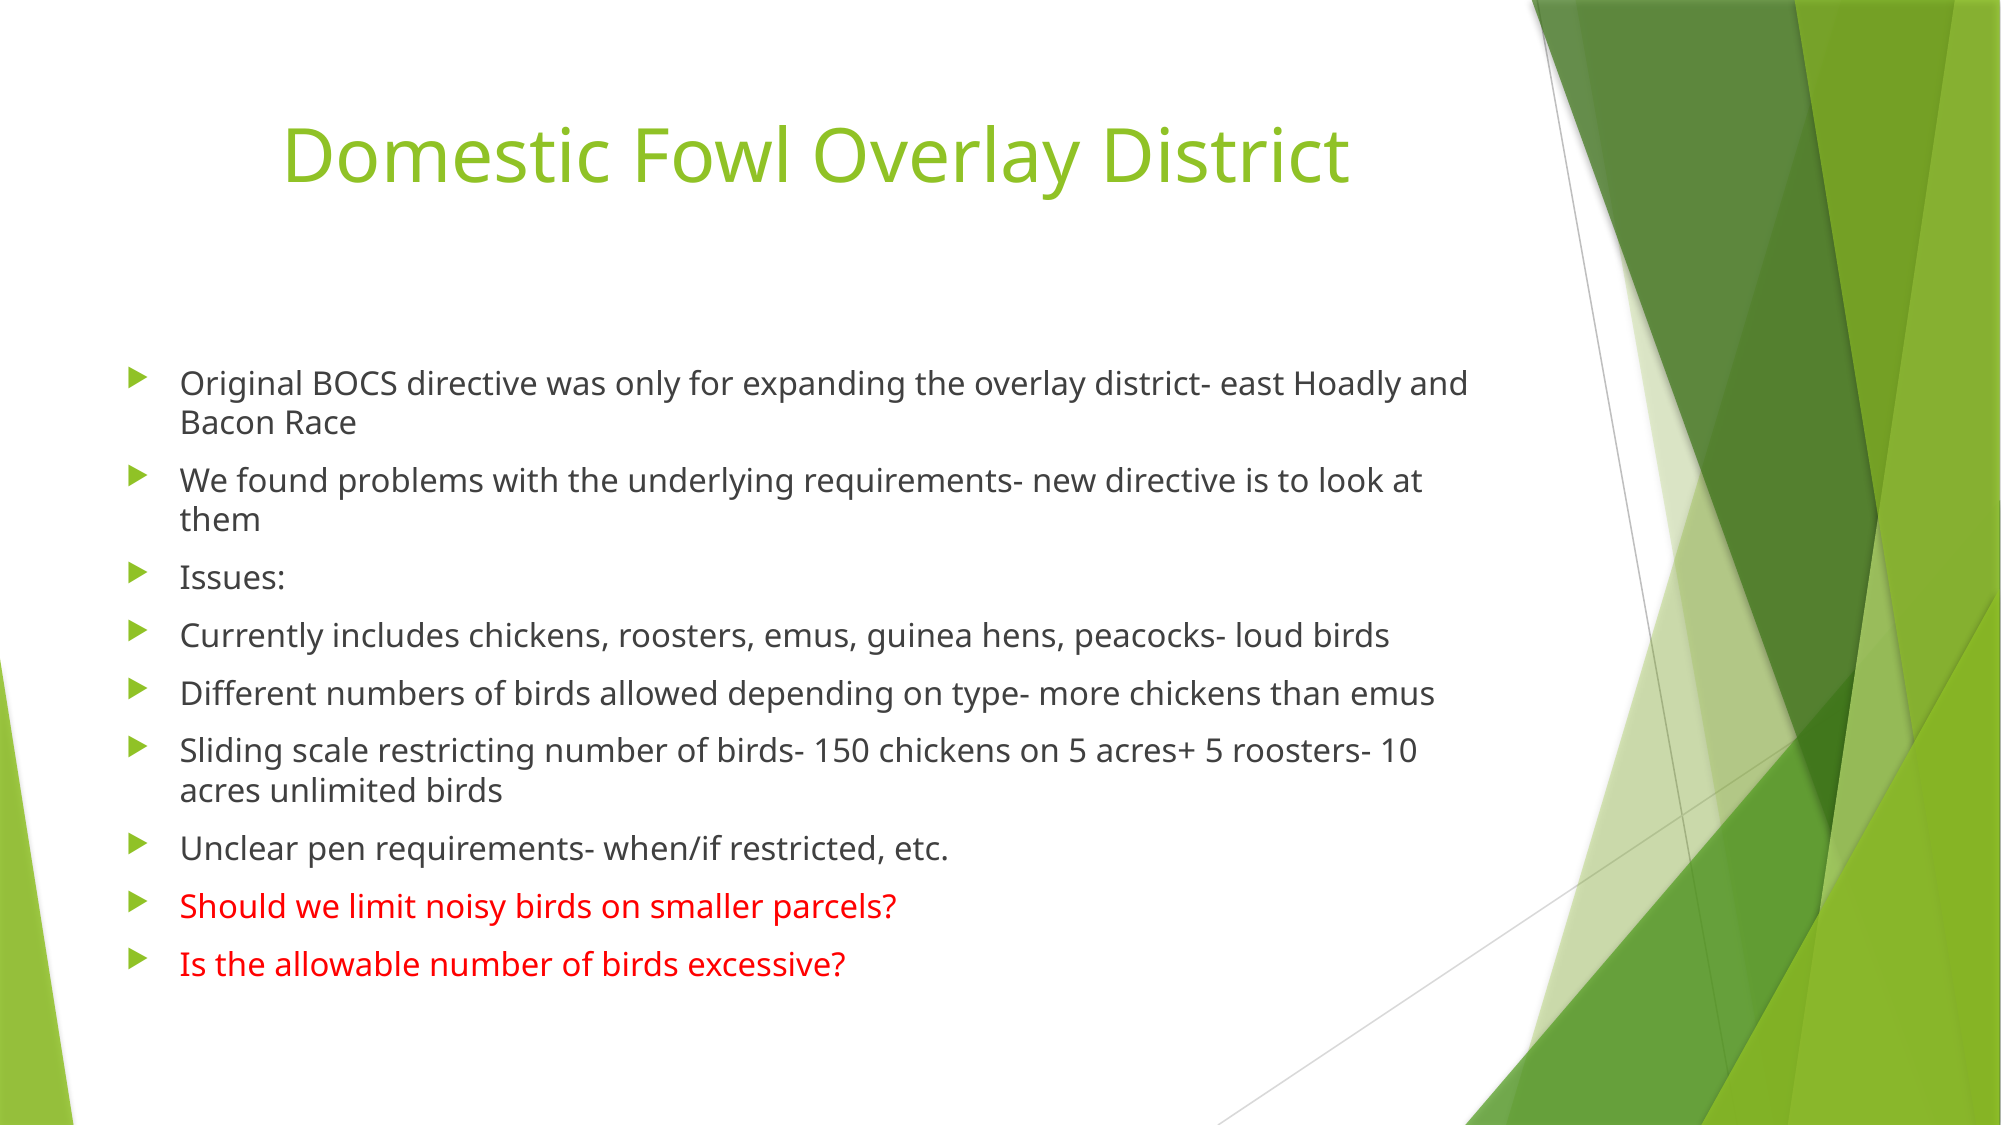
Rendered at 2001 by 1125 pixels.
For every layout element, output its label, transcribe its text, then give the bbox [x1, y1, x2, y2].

title Domestic Fowl Overlay District [111, 99, 1522, 317]
list Original BOCS directive was only for expanding the overlay district- east Hoadly and Bacon Race We found problems with the underlying requirements- new directive is to look at them Issues: Currently includes chickens, roosters, emus, guinea hens, peacocks- loud birds Different numbers of birds allowed depending on type- more chickens than emus Sliding scale restricting number of birds- 150 chickens on 5 acres+ 5 roosters- 10 acres unlimited birds Unclear pen requirements- when/if restricted, etc. Should we limit noisy birds on smaller parcels? Is the allowable number of birds excessive? [111, 354, 1522, 992]
